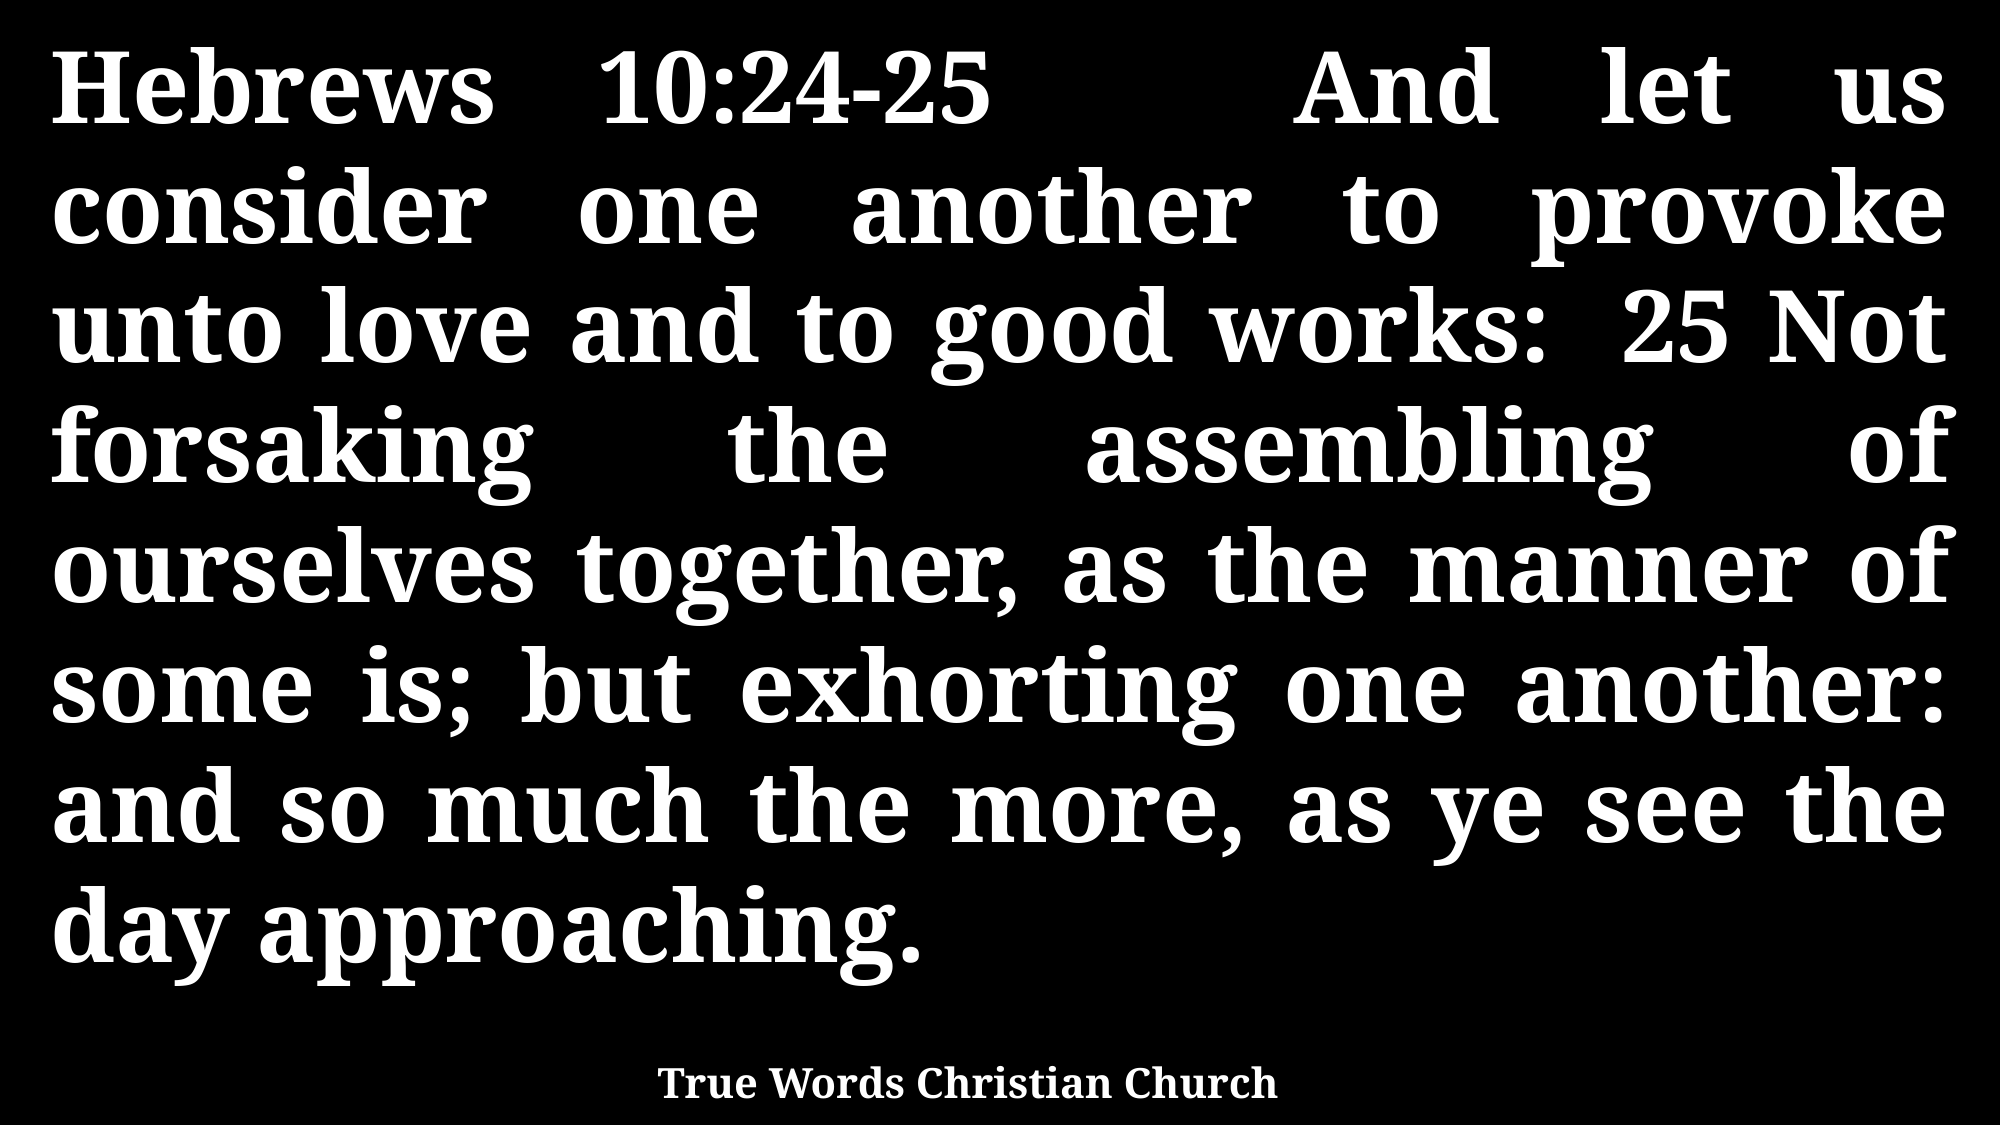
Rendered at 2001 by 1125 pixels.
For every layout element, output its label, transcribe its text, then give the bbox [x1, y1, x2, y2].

text_box True Words Christian Church [642, 1049, 1294, 1114]
text_box Hebrews 10:24-25 And let us consider one another to provoke unto love and to good works: 25 Not forsaking the assembling of ourselves together, as the manner of some is; but exhorting one another: and so much the more, as ye see the day approaching. [35, 15, 1965, 991]
